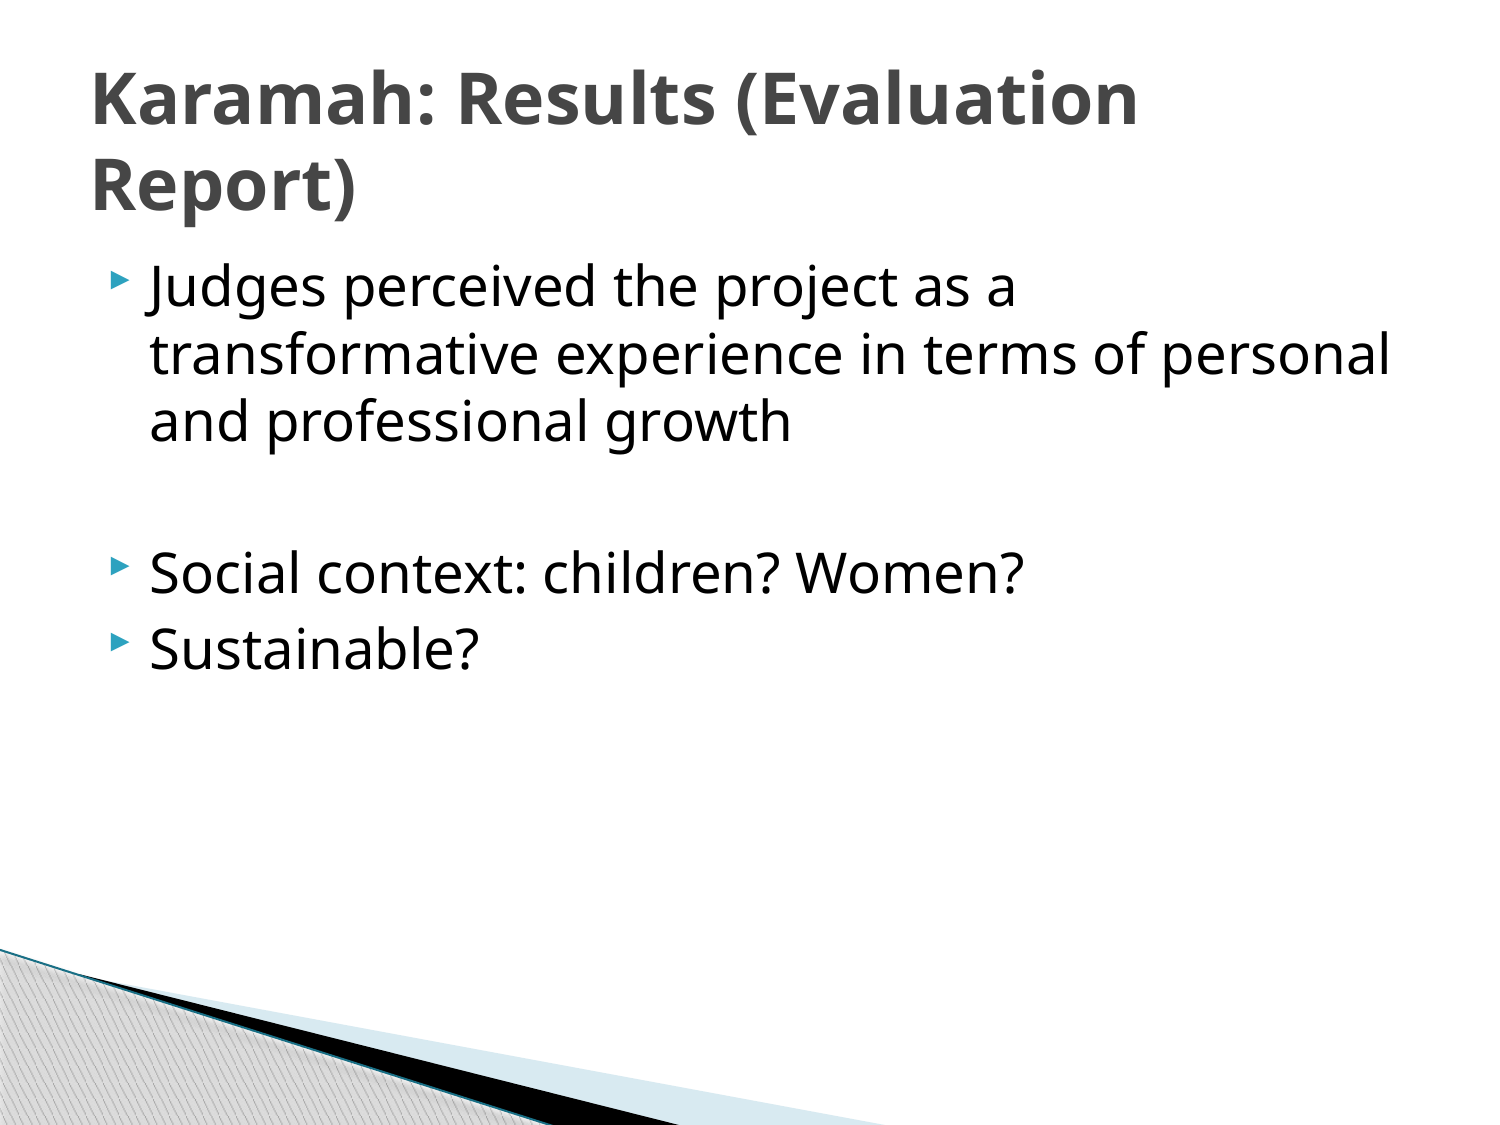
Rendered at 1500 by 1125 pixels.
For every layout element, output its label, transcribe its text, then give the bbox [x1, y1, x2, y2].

title Karamah: Results (Evaluation Report) [75, 45, 1425, 233]
list Judges perceived the project as a transformative experience in terms of personal and professional growth Social context: children? Women? Sustainable? [75, 243, 1425, 986]
